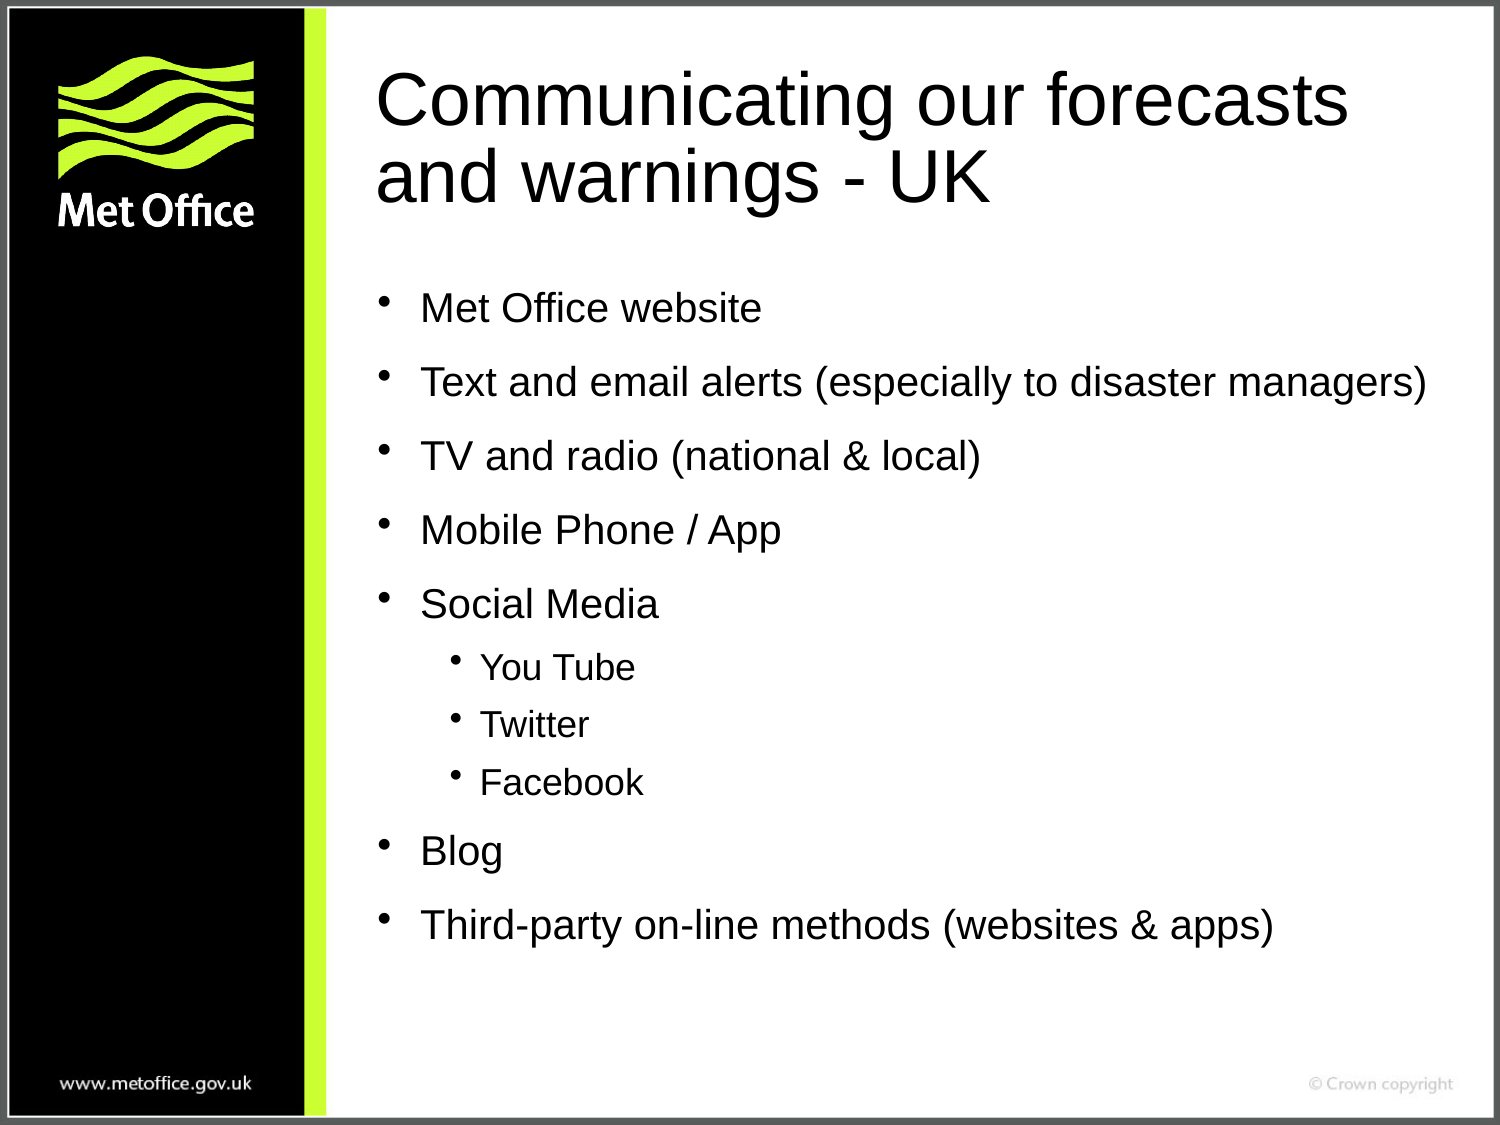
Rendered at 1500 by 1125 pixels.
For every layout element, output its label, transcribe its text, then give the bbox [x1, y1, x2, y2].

list Met Office website Text and email alerts (especially to disaster managers) TV and radio (national & local) Mobile Phone / App Social Media You Tube Twitter Facebook Blog Third-party on-line methods (websites & apps) [362, 278, 1447, 1059]
picture [2, 2, 1498, 1123]
title Communicating our forecasts and warnings - UK [360, 57, 1500, 283]
